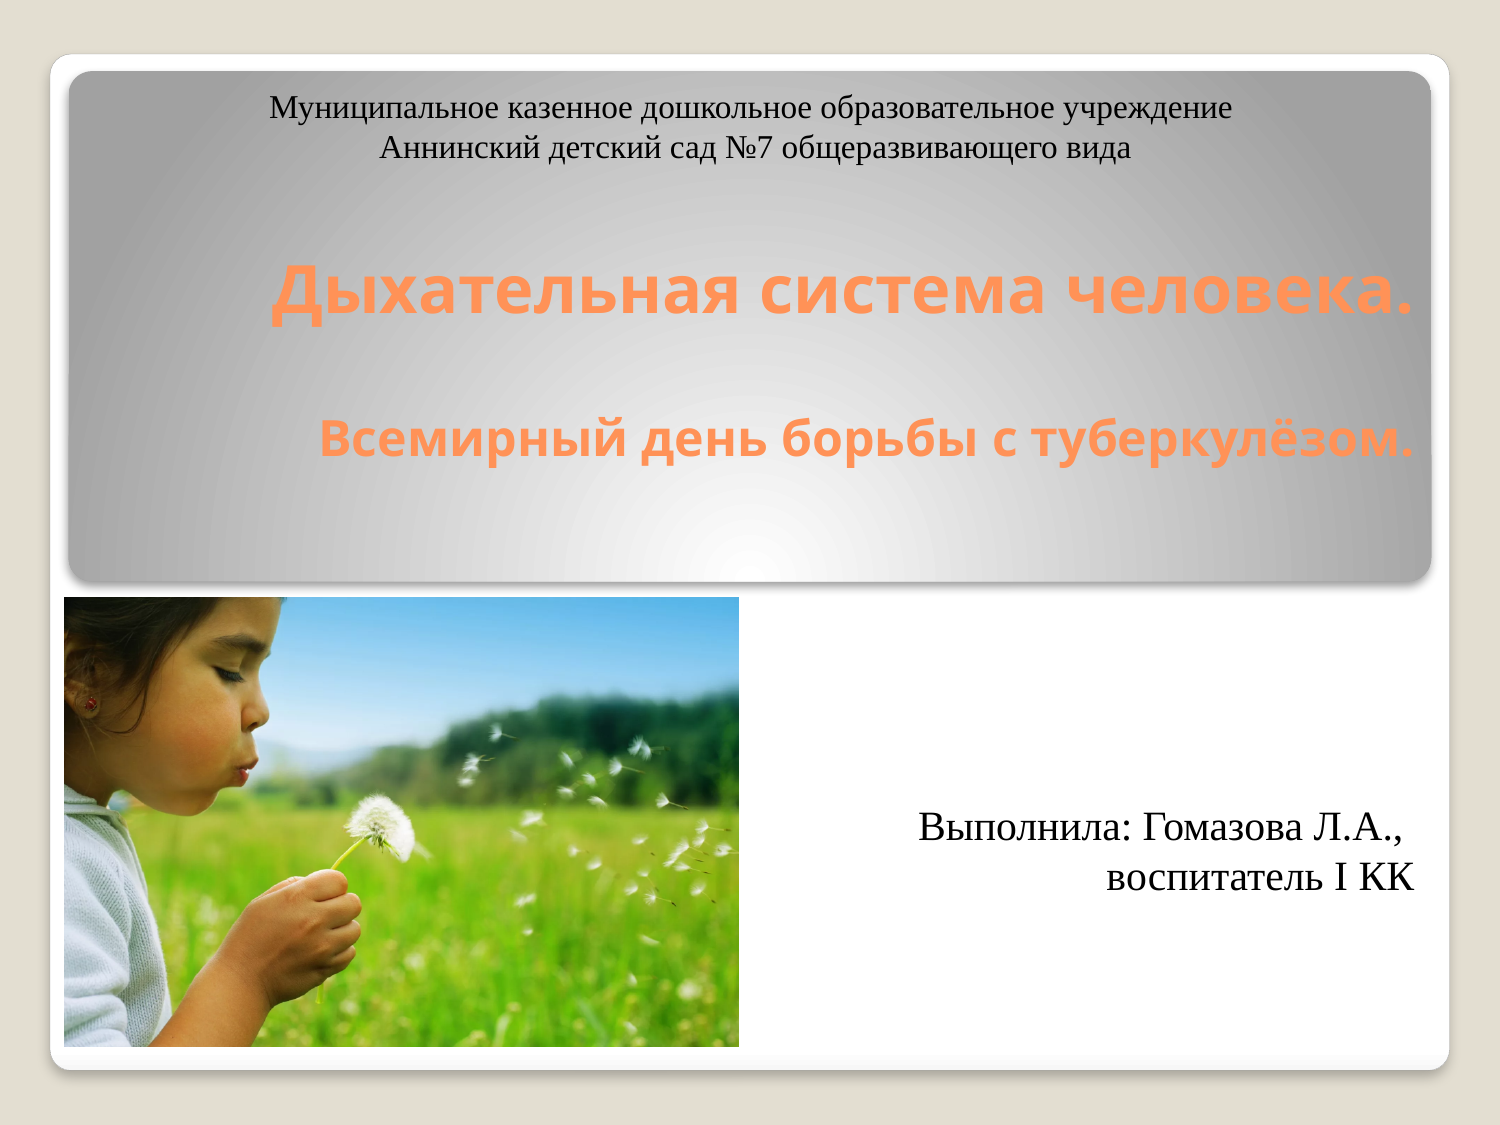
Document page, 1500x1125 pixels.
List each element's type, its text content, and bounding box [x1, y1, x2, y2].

picture [64, 597, 739, 1047]
title Дыхательная система человека. Всемирный день борьбы с туберкулёзом. [76, 149, 1423, 575]
text_box Муниципальное казенное дошкольное образовательное учреждение Аннинский детский сад №7 общеразвивающего вида [88, 78, 1424, 173]
subtitle Выполнила: Гомазова Л.А., воспитатель I КК [744, 798, 1429, 996]
